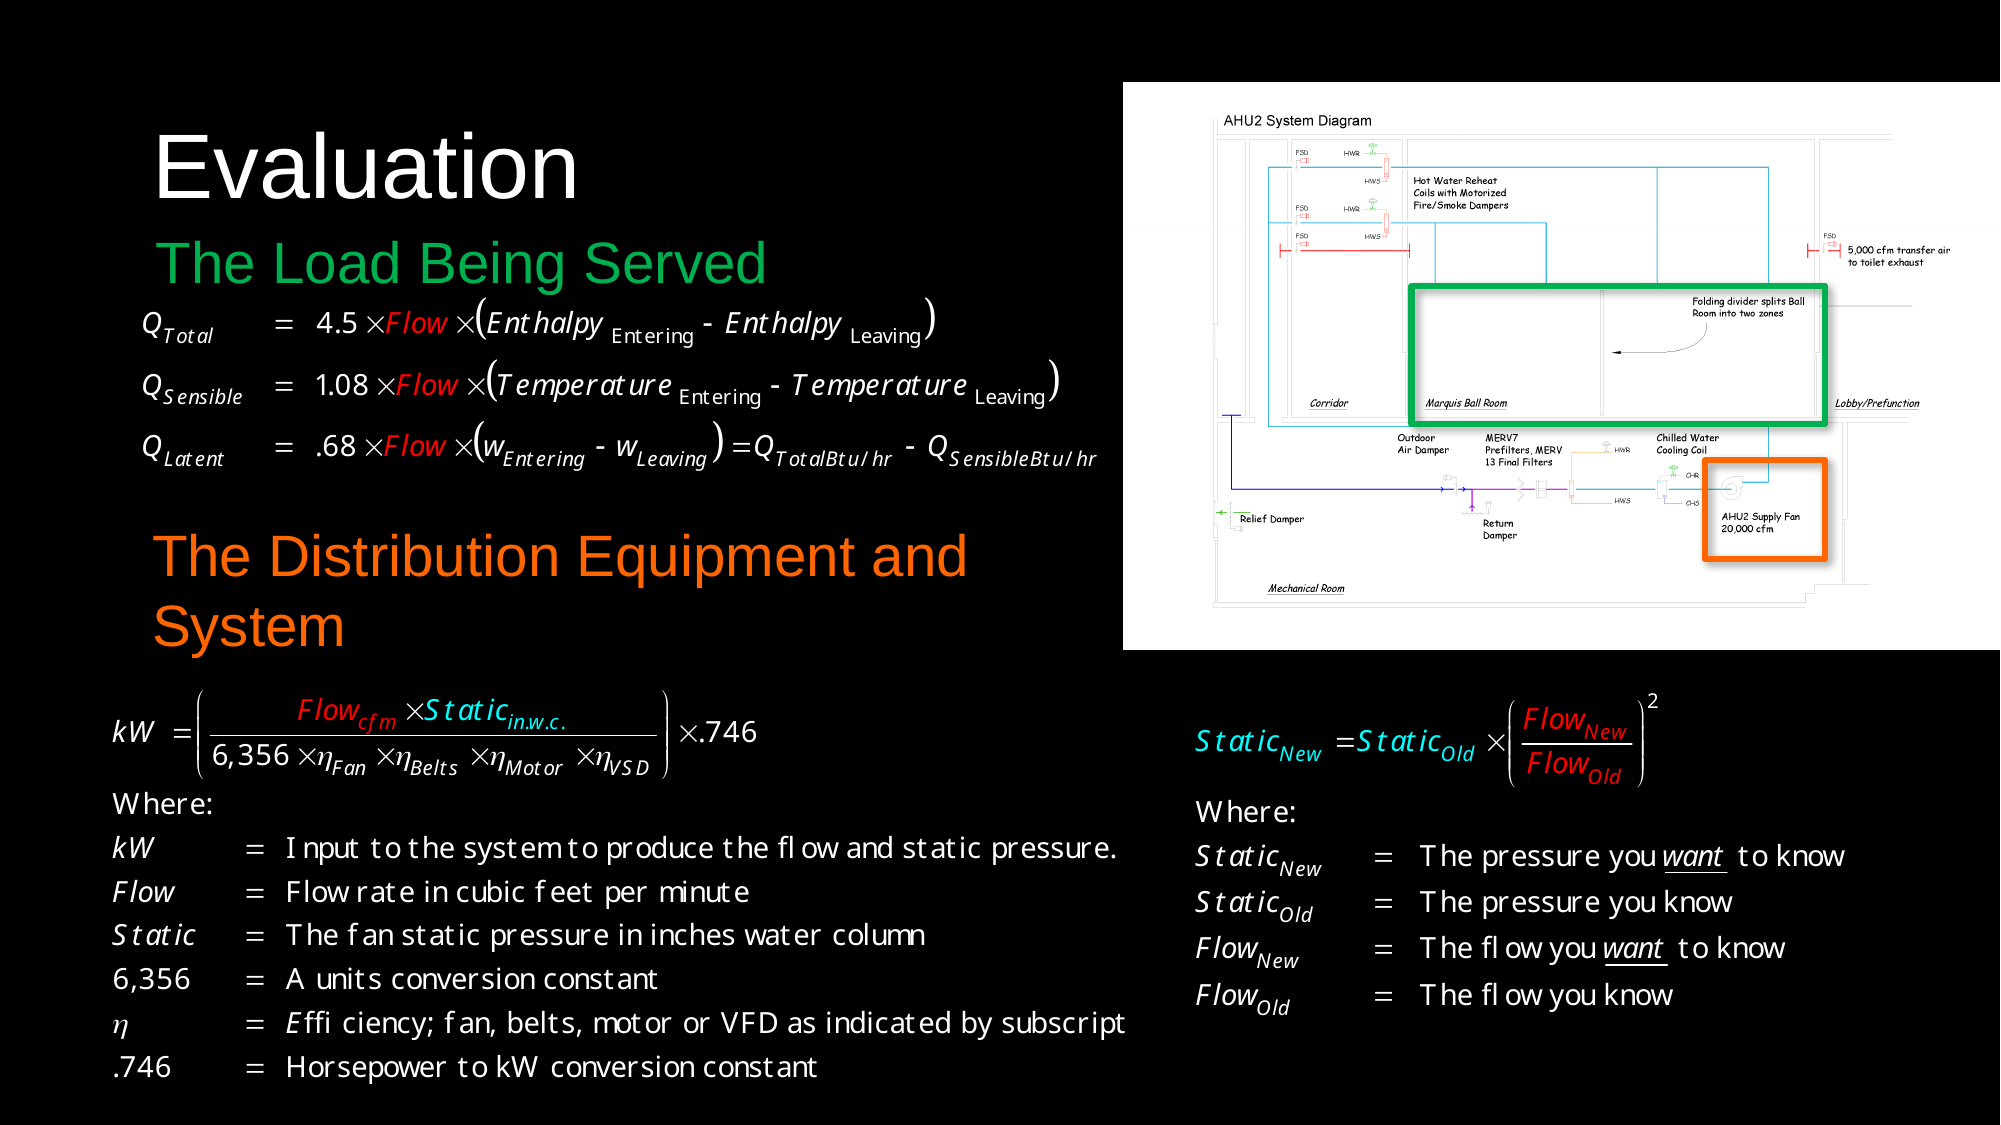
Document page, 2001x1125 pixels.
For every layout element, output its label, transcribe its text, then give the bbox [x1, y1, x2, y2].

title Evaluation [137, 59, 1863, 278]
picture [1123, 82, 2000, 650]
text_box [108, 682, 1136, 1094]
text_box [137, 292, 1106, 517]
text_box The Load Being Served [141, 217, 785, 292]
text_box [1191, 682, 1863, 1024]
text_box The Distribution Equipment and System [137, 517, 1050, 665]
